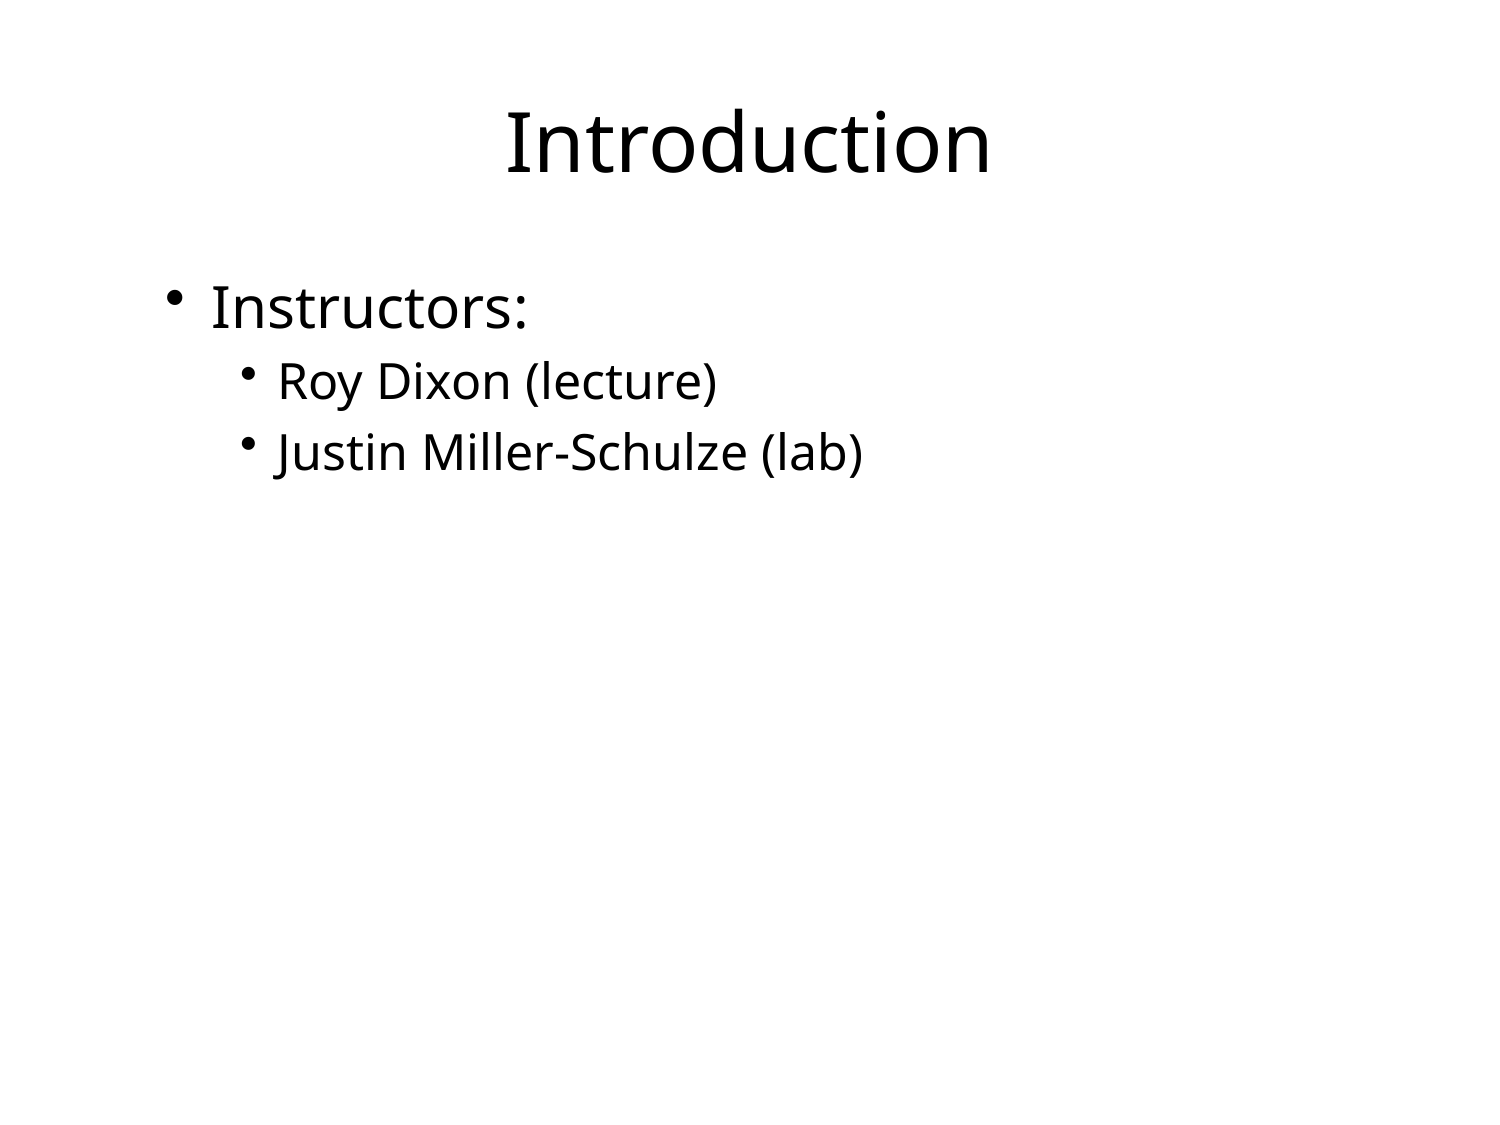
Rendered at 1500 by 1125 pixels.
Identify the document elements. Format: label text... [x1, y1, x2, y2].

list Instructors: Roy Dixon (lecture) Justin Miller-Schulze (lab) [75, 262, 1425, 1005]
title Introduction [75, 45, 1425, 233]
